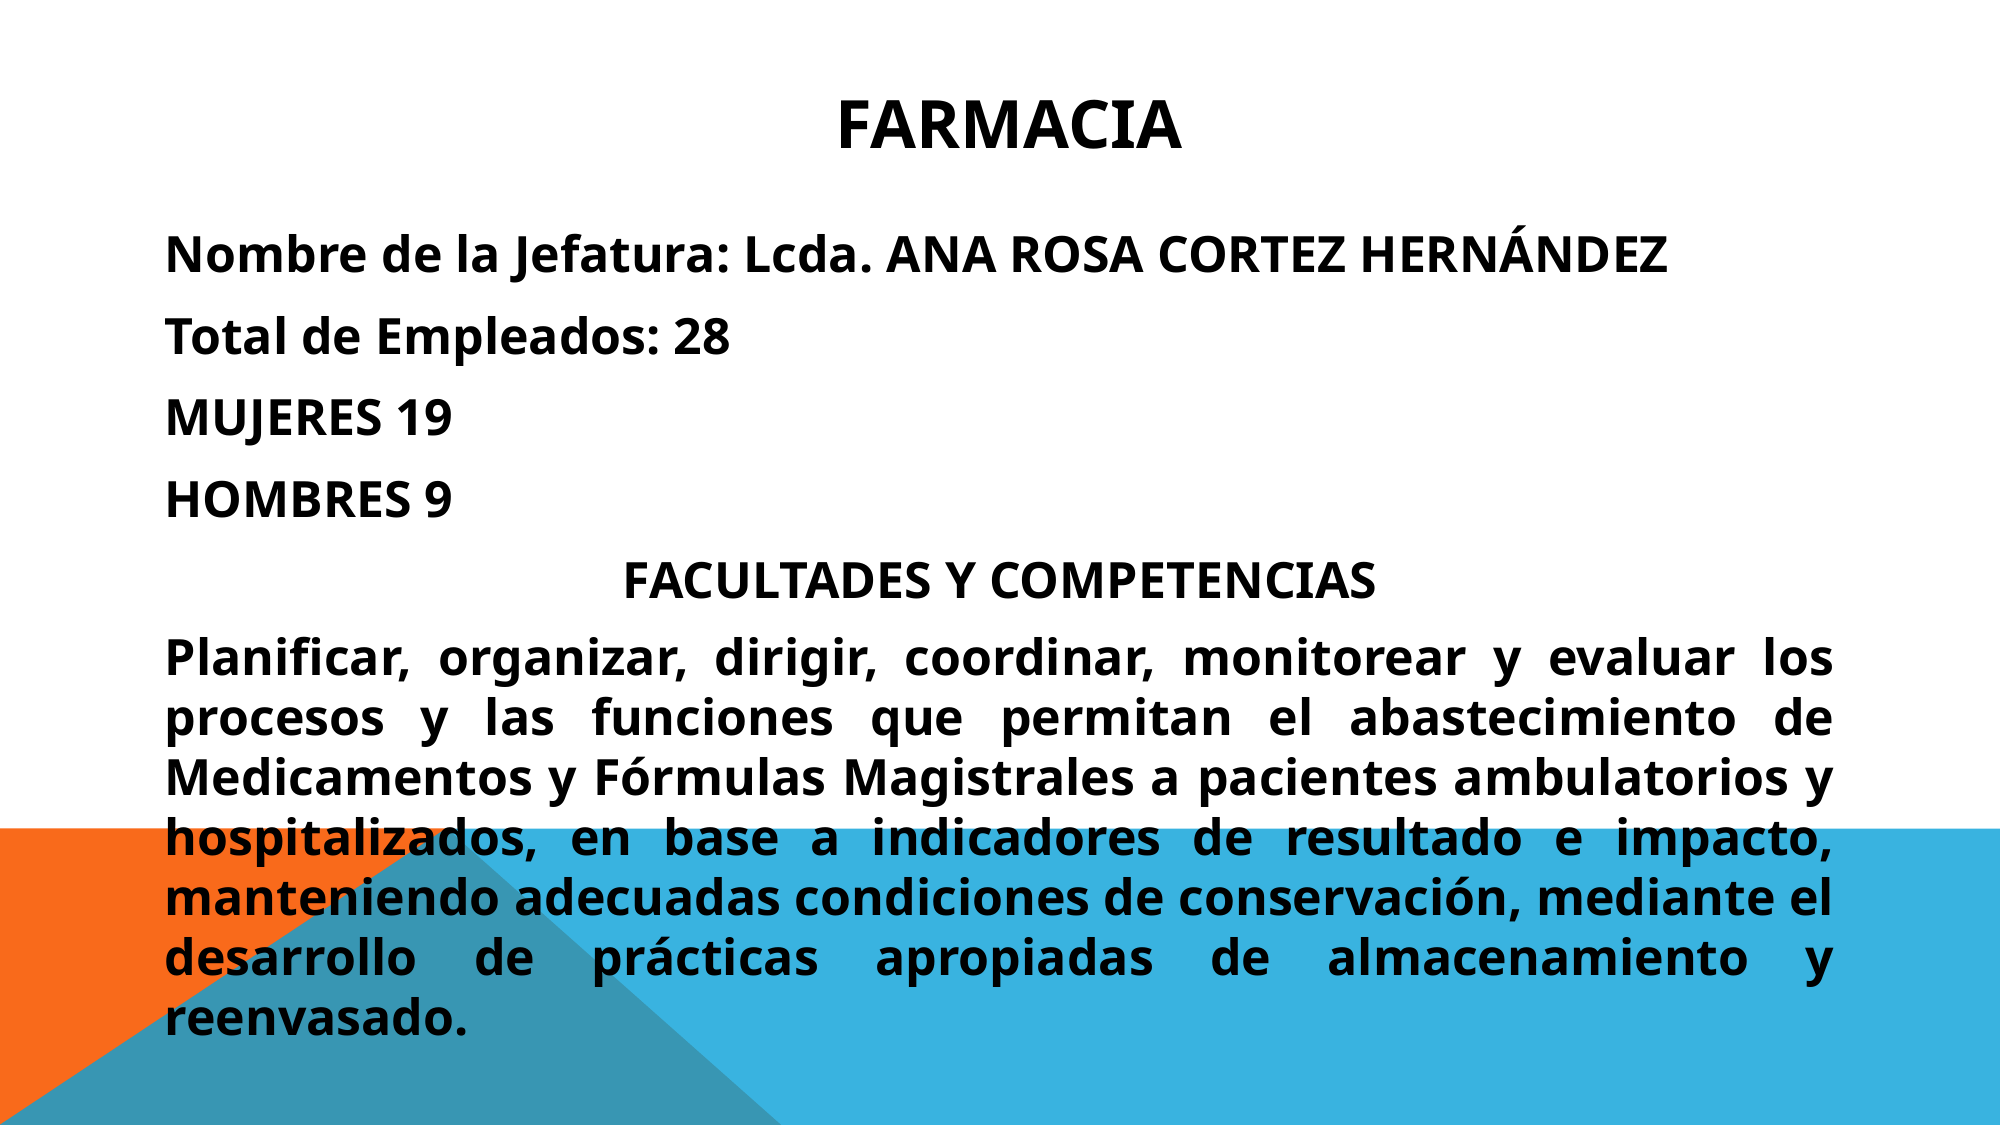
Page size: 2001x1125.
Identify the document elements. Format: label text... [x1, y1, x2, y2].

title FARMACIA [159, 37, 1860, 207]
list Nombre de la Jefatura: Lcda. Ana rosa Cortez Hernández Total de Empleados: 28 MUJERES 19 HOMBRES 9 FACULTADES Y COMPETENCIAS Planificar, organizar, dirigir, coordinar, monitorear y evaluar los procesos y las funciones que permitan el abastecimiento de Medicamentos y Fórmulas Magistrales a pacientes ambulatorios y hospitalizados, en base a indicadores de resultado e impacto, manteniendo adecuadas condiciones de conservación, mediante el desarrollo de prácticas apropiadas de almacenamiento y reenvasado. [149, 244, 1851, 1019]
